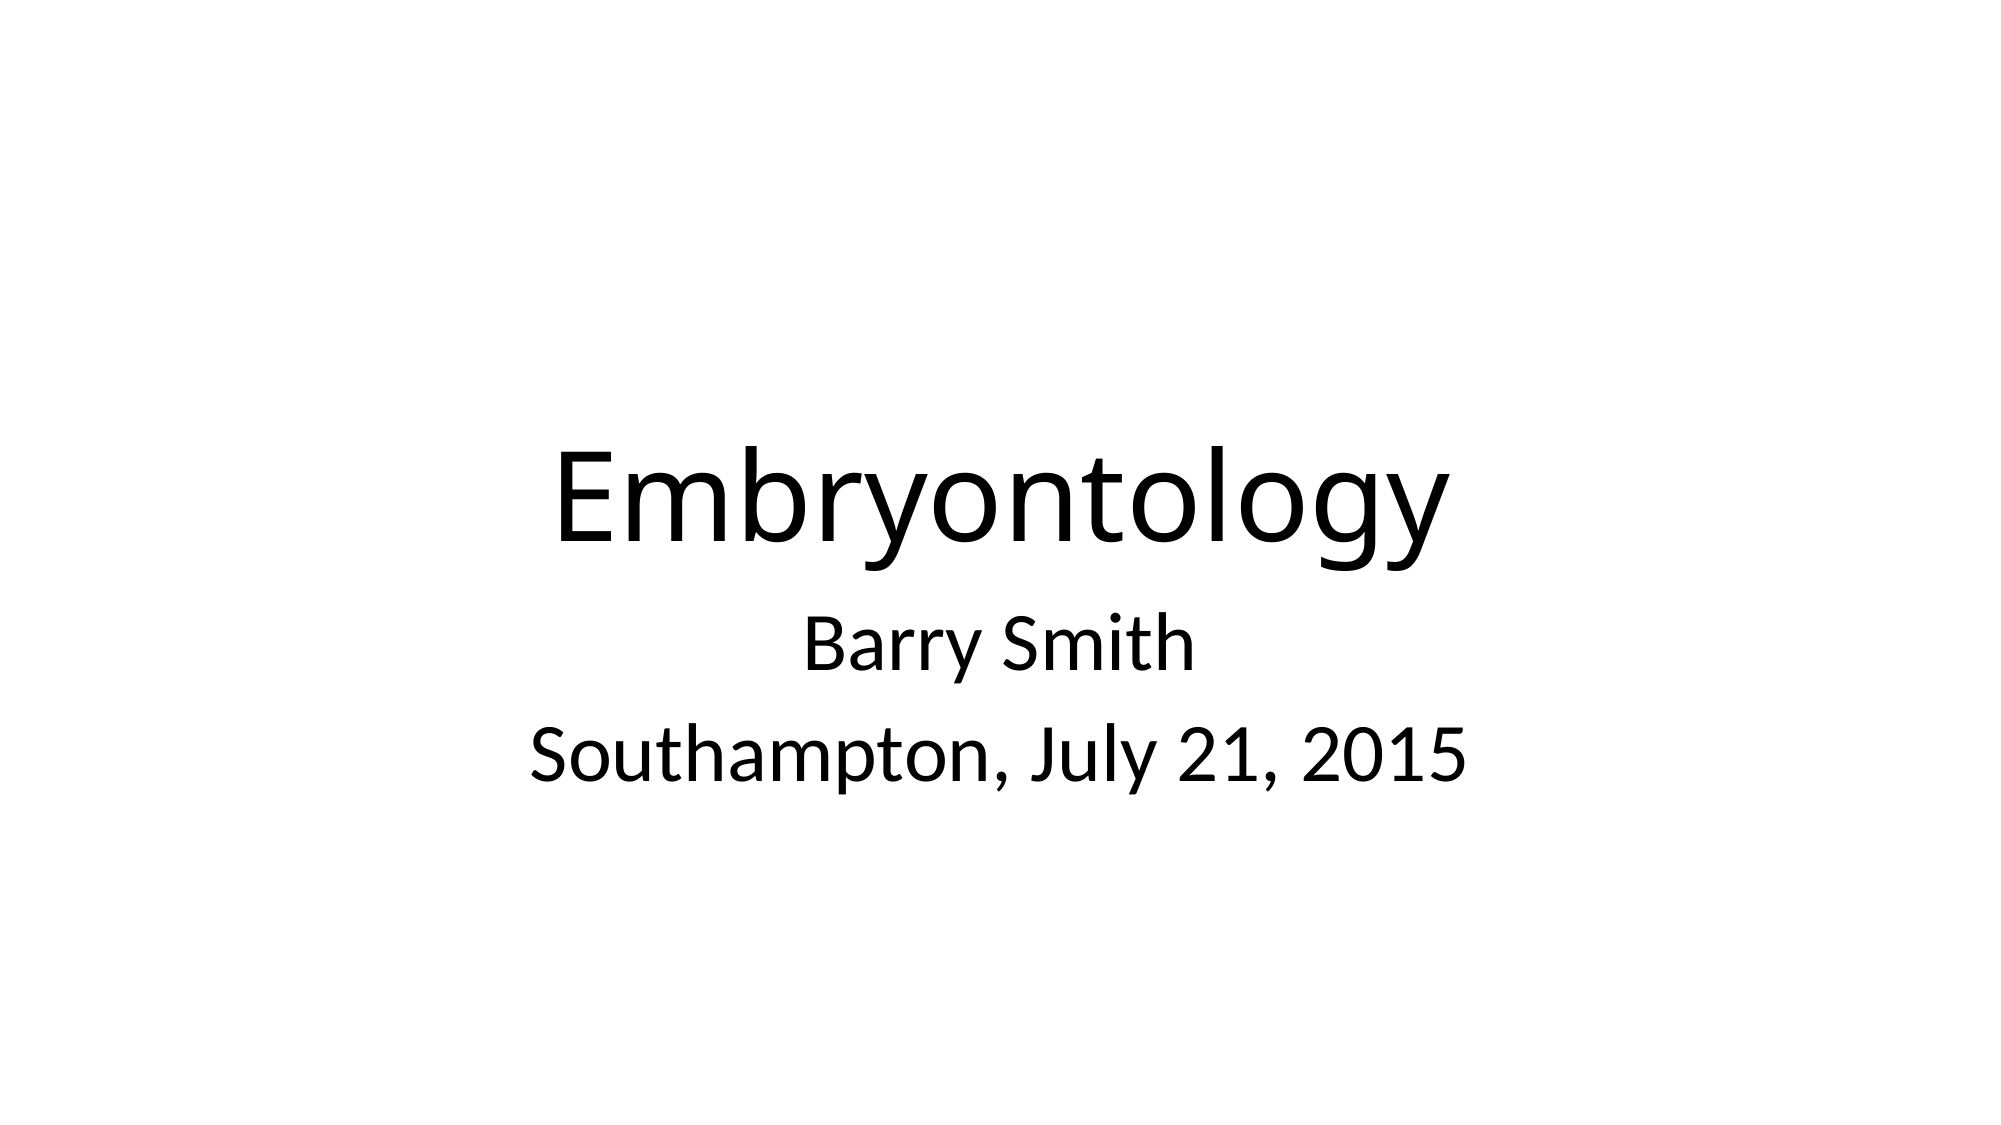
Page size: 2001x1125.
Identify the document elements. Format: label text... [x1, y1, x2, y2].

subtitle Barry Smith Southampton, July 21, 2015 [249, 590, 1750, 863]
title Embryontology [249, 184, 1750, 576]
